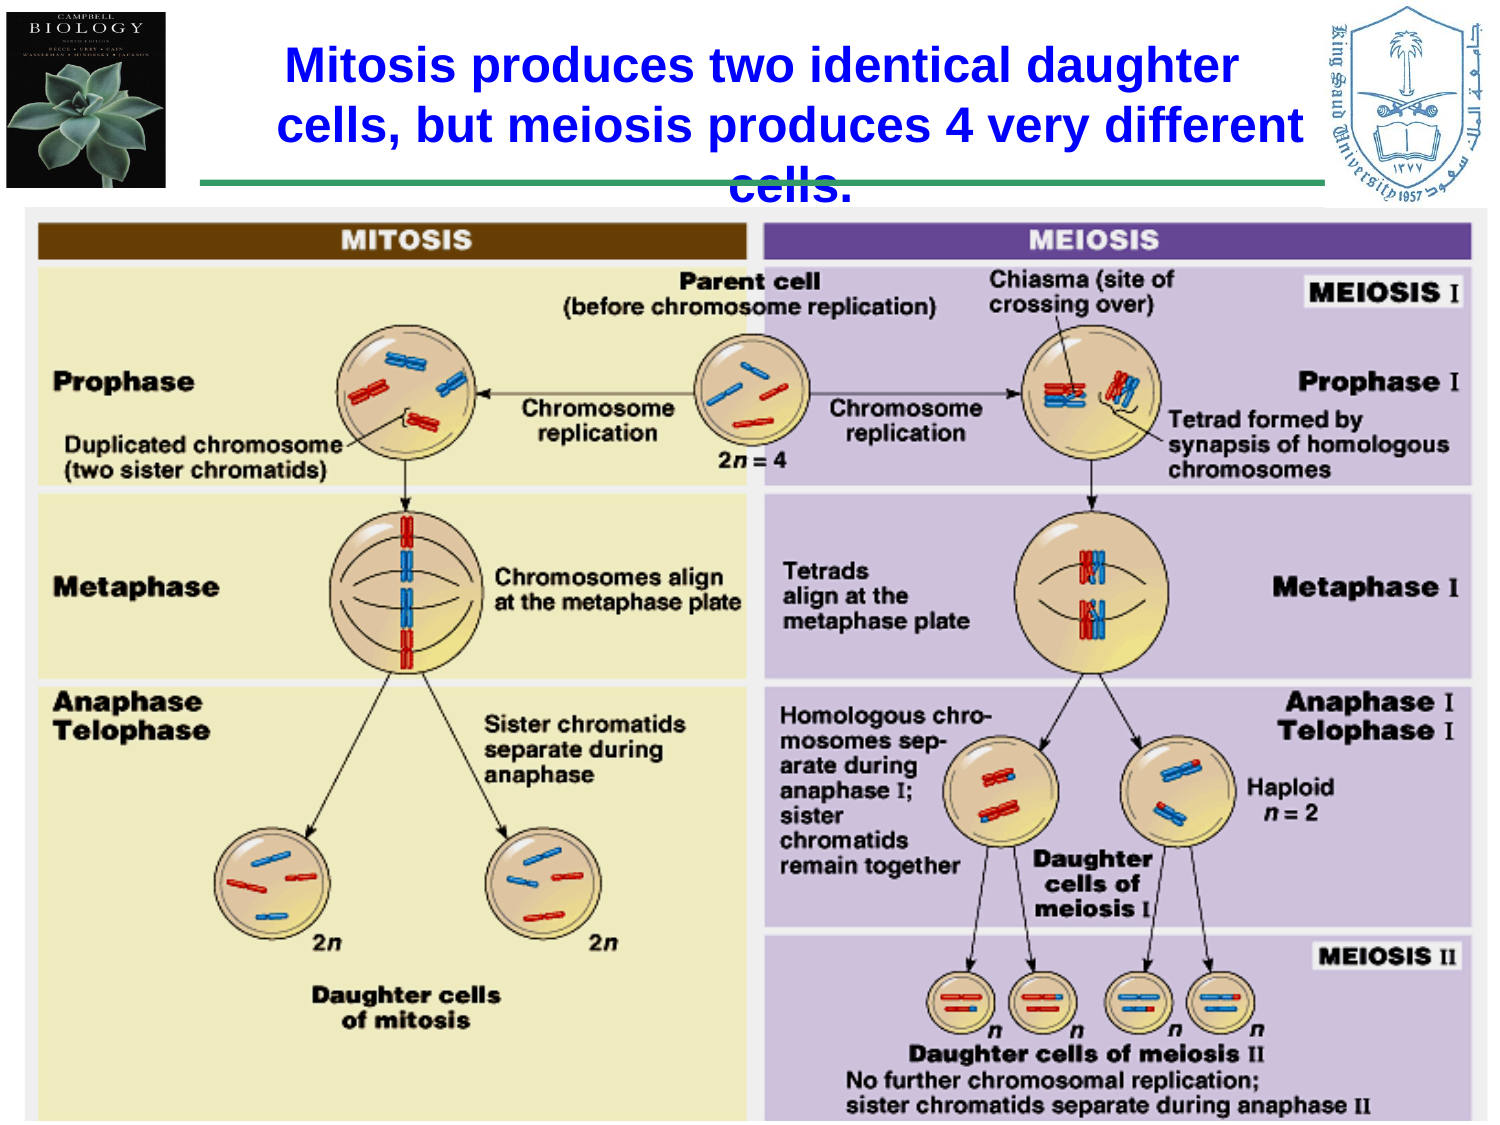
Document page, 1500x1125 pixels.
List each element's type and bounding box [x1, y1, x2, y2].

picture [24, 209, 1488, 1122]
text_box [5, 0, 1488, 209]
